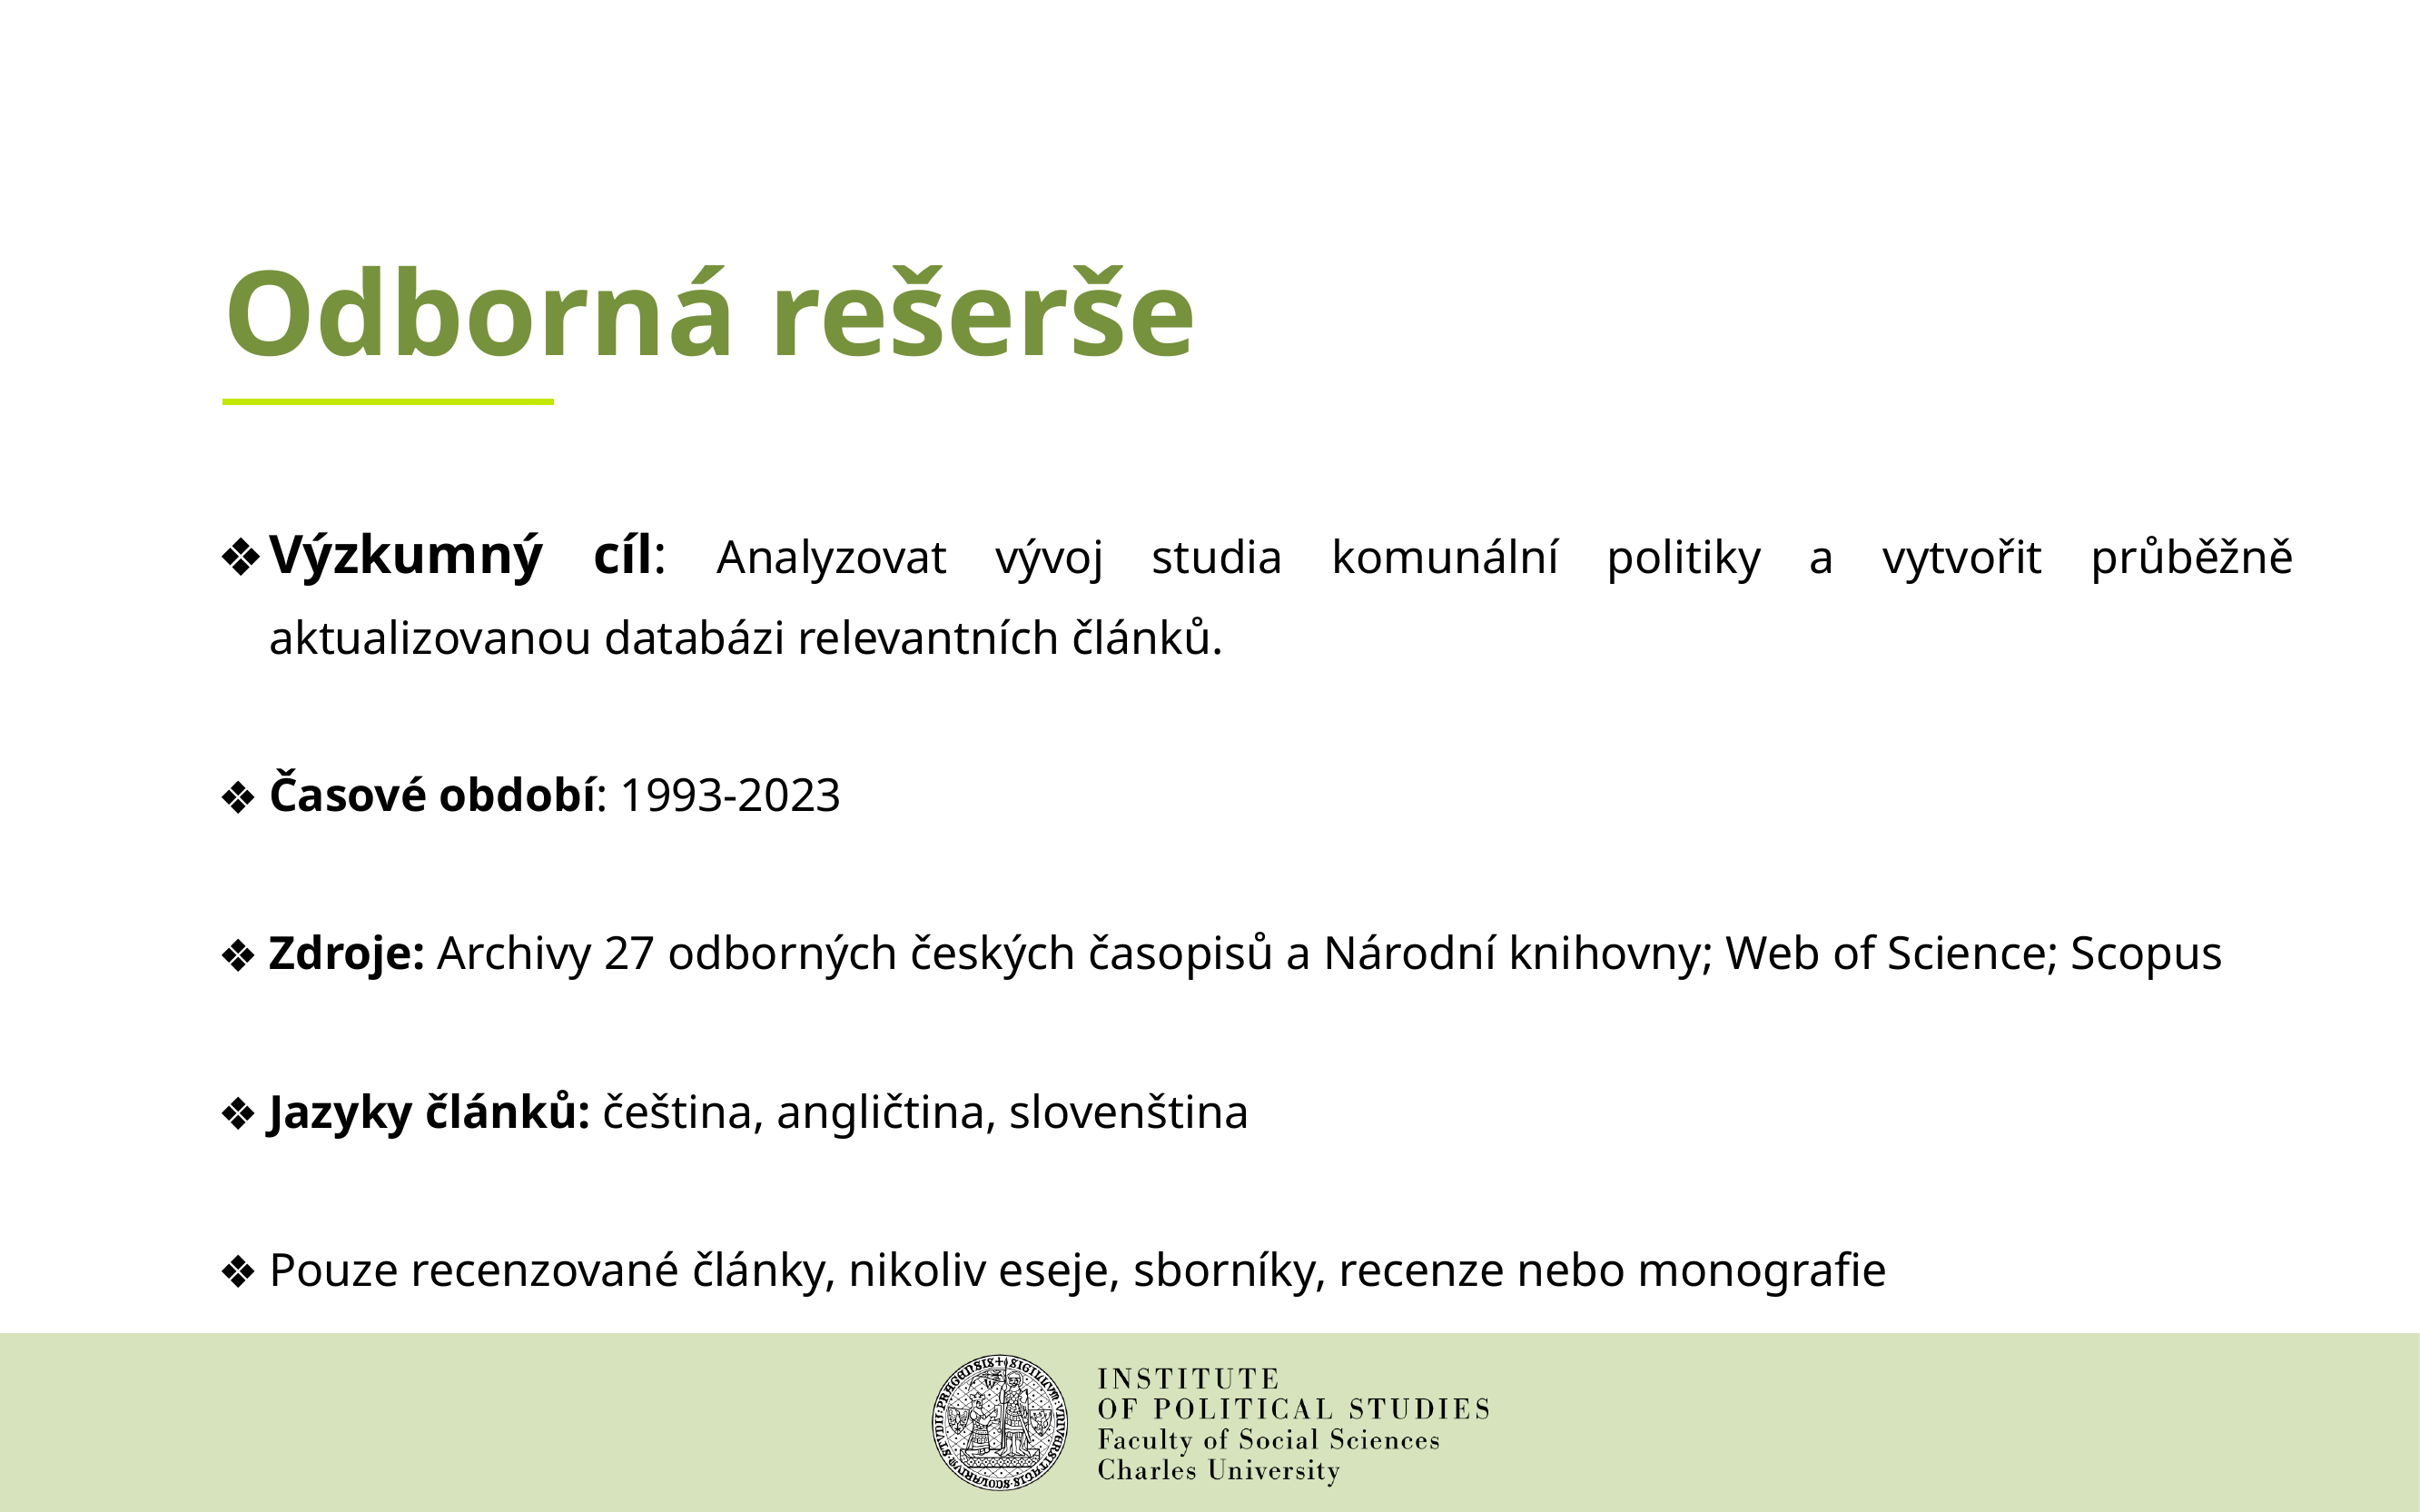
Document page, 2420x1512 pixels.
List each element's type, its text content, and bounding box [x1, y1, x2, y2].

text_box Výzkumný cíl: Analyzovat vývoj studia komunální politiky a vytvořit průběžně aktualizovanou databázi relevantních článků. Časové období: 1993-2023 Zdroje: Archivy 27 odborných českých časopisů a Národní knihovny; Web of Science; Scopus Jazyky článků: čeština, angličtina, slovenština Pouze recenzované články, nikoliv eseje, sborníky, recenze nebo monografie [217, 491, 2296, 1332]
picture [932, 1354, 1488, 1492]
text_box [0, 1332, 2420, 1512]
text_box Odborná rešerše [222, 182, 2227, 380]
